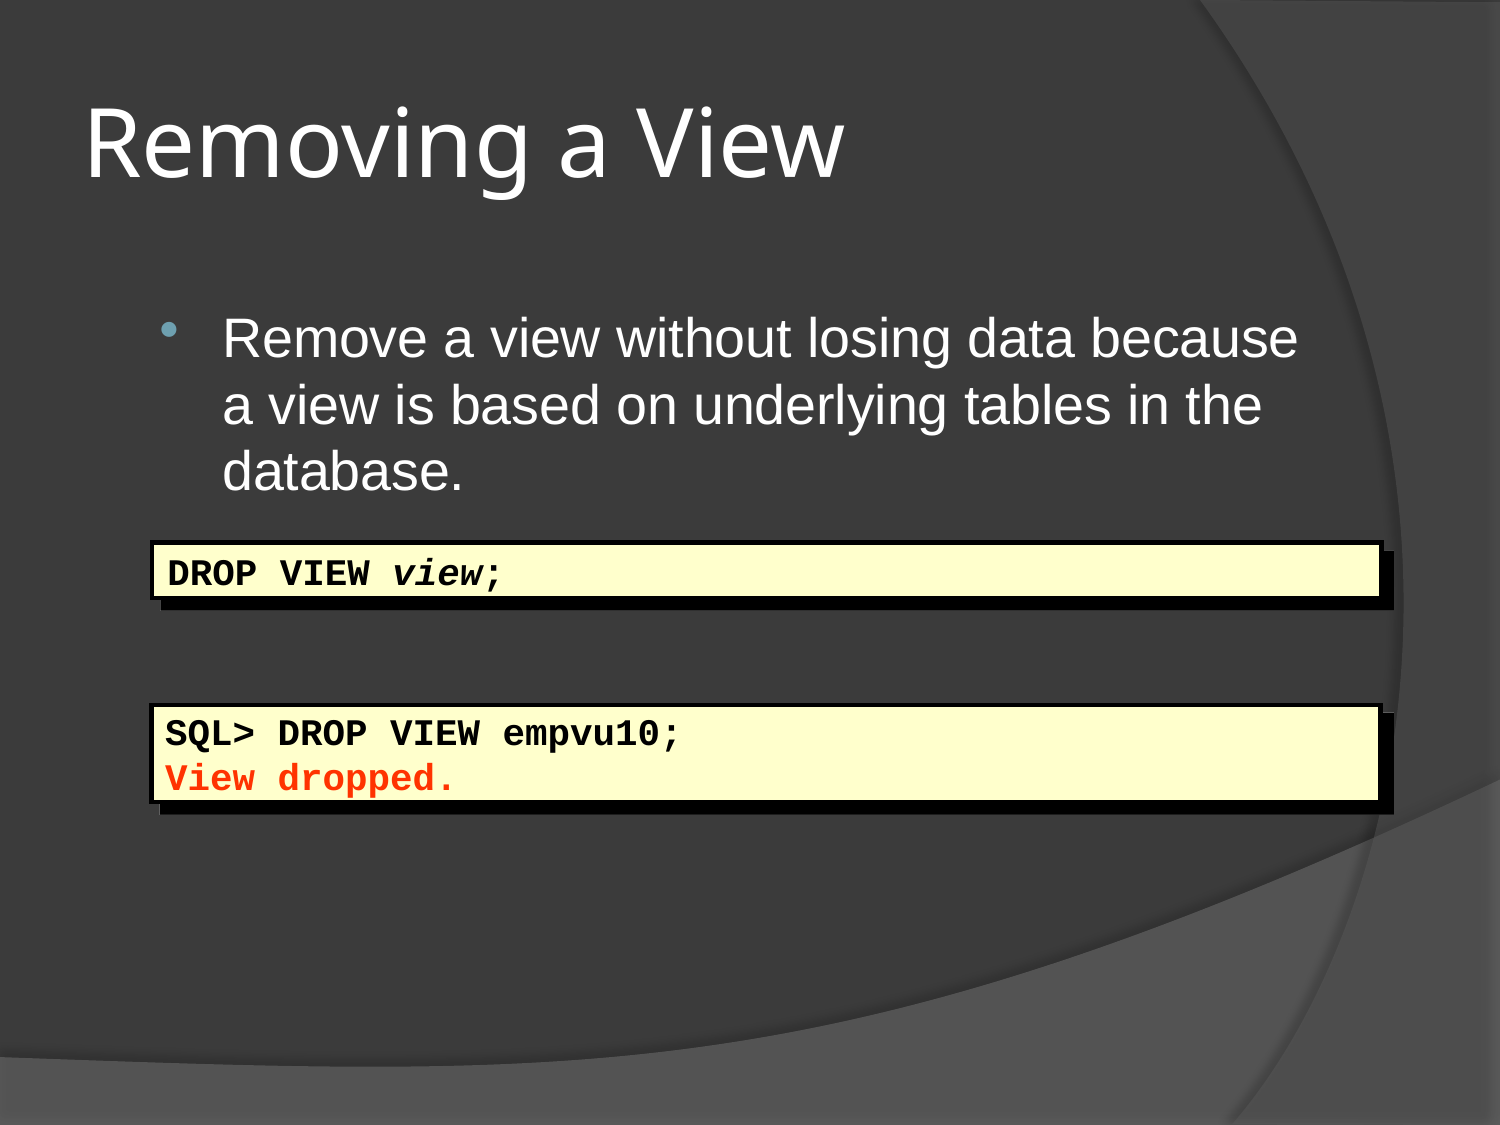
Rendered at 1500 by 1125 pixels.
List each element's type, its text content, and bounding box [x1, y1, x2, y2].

title Removing a View [75, 45, 1300, 233]
text_box SQL> DROP VIEW empvu10; View dropped. [150, 702, 1384, 804]
text_box DROP VIEW view; [152, 542, 1382, 598]
list Remove a view without losing data because a view is based on underlying tables in the database. [141, 294, 1353, 510]
